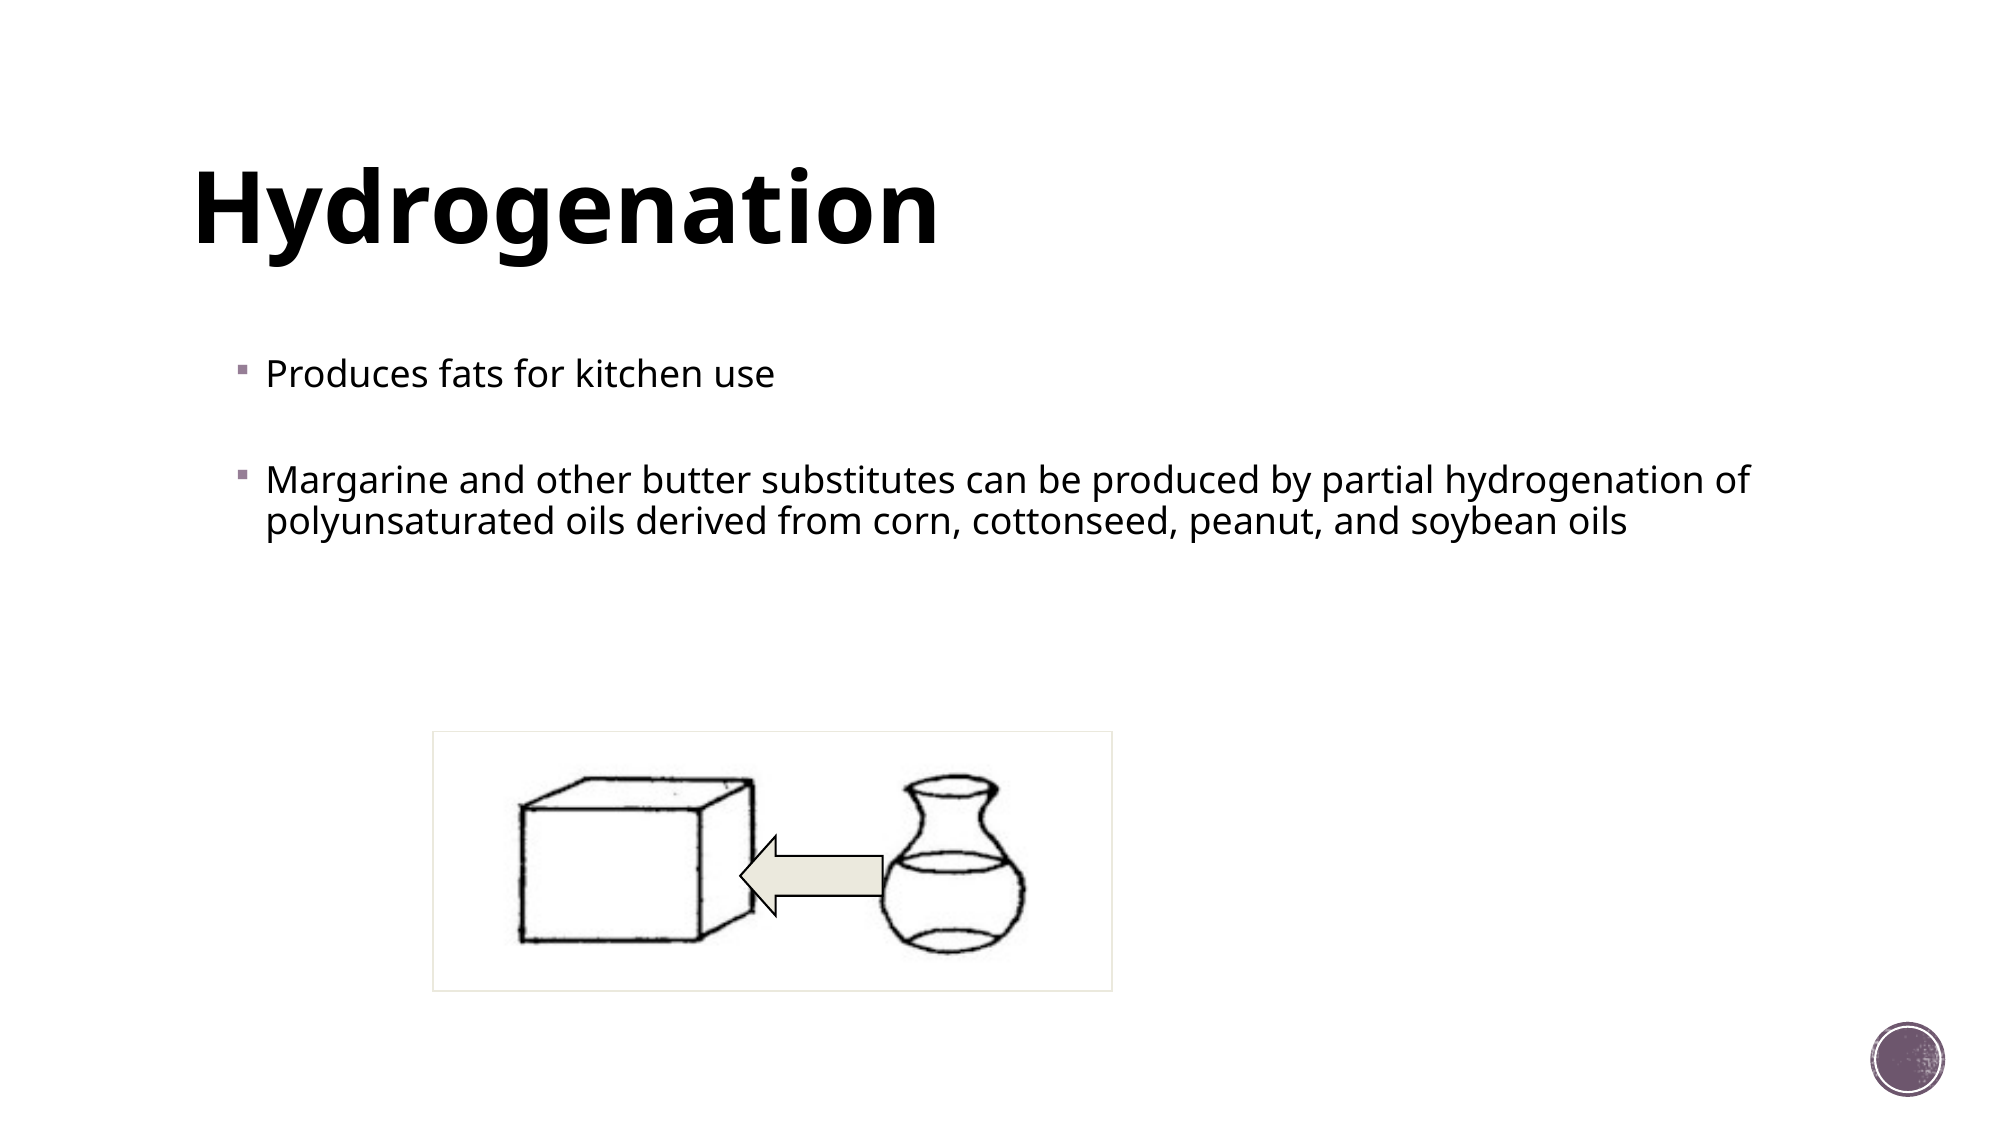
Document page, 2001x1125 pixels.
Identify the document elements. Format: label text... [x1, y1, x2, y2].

title Hydrogenation [175, 79, 1826, 344]
list Produces fats for kitchen use Margarine and other butter substitutes can be produced by partial hydrogenation of polyunsaturated oils derived from corn, cottonseed, peanut, and soybean oils [175, 348, 1770, 1013]
picture [434, 732, 1111, 990]
